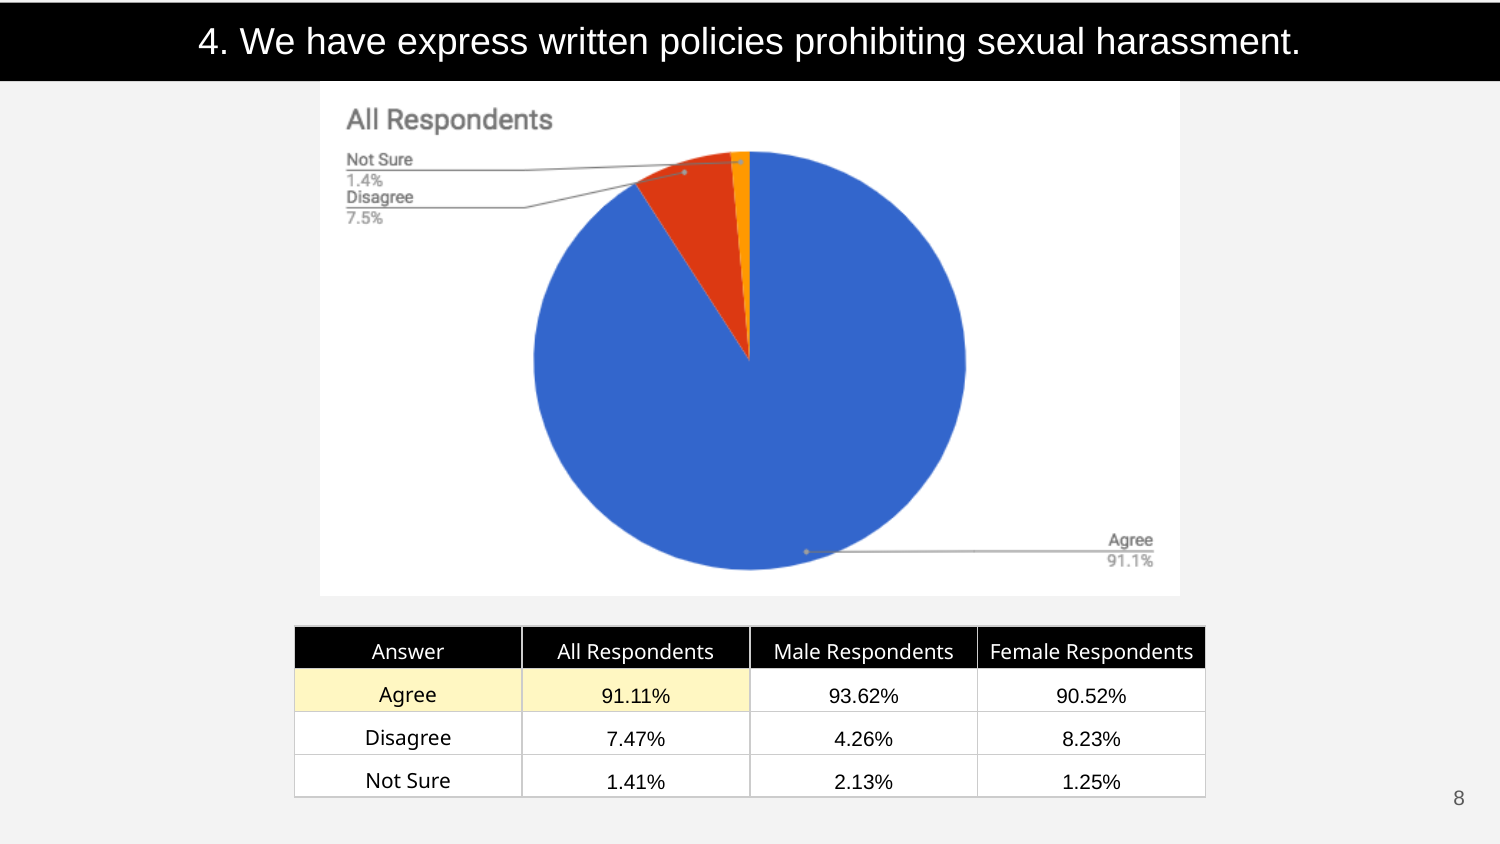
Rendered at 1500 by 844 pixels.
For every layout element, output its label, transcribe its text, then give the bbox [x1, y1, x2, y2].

table_cell Agree [295, 669, 521, 711]
table_cell 2.13% [751, 755, 977, 796]
table_header Answer [295, 627, 521, 668]
text_box 4. We have express written policies prohibiting sexual harassment. [0, 2, 1500, 82]
table_cell 93.62% [751, 669, 977, 711]
table_cell 1.25% [978, 755, 1205, 796]
picture [319, 80, 1180, 597]
table_header All Respondents [523, 627, 749, 668]
table_cell 4.26% [751, 712, 977, 754]
table_cell 8.23% [978, 712, 1205, 754]
slide_number 7 [1389, 764, 1480, 830]
table_cell 7.47% [523, 712, 749, 754]
table_cell 90.52% [978, 669, 1205, 711]
table_cell 1.41% [523, 755, 749, 796]
table_cell Disagree [295, 712, 521, 754]
table_header Male Respondents [751, 627, 977, 668]
table_header Female Respondents [978, 627, 1205, 668]
table_cell Not Sure [295, 755, 521, 796]
table_cell 91.11% [523, 669, 749, 711]
